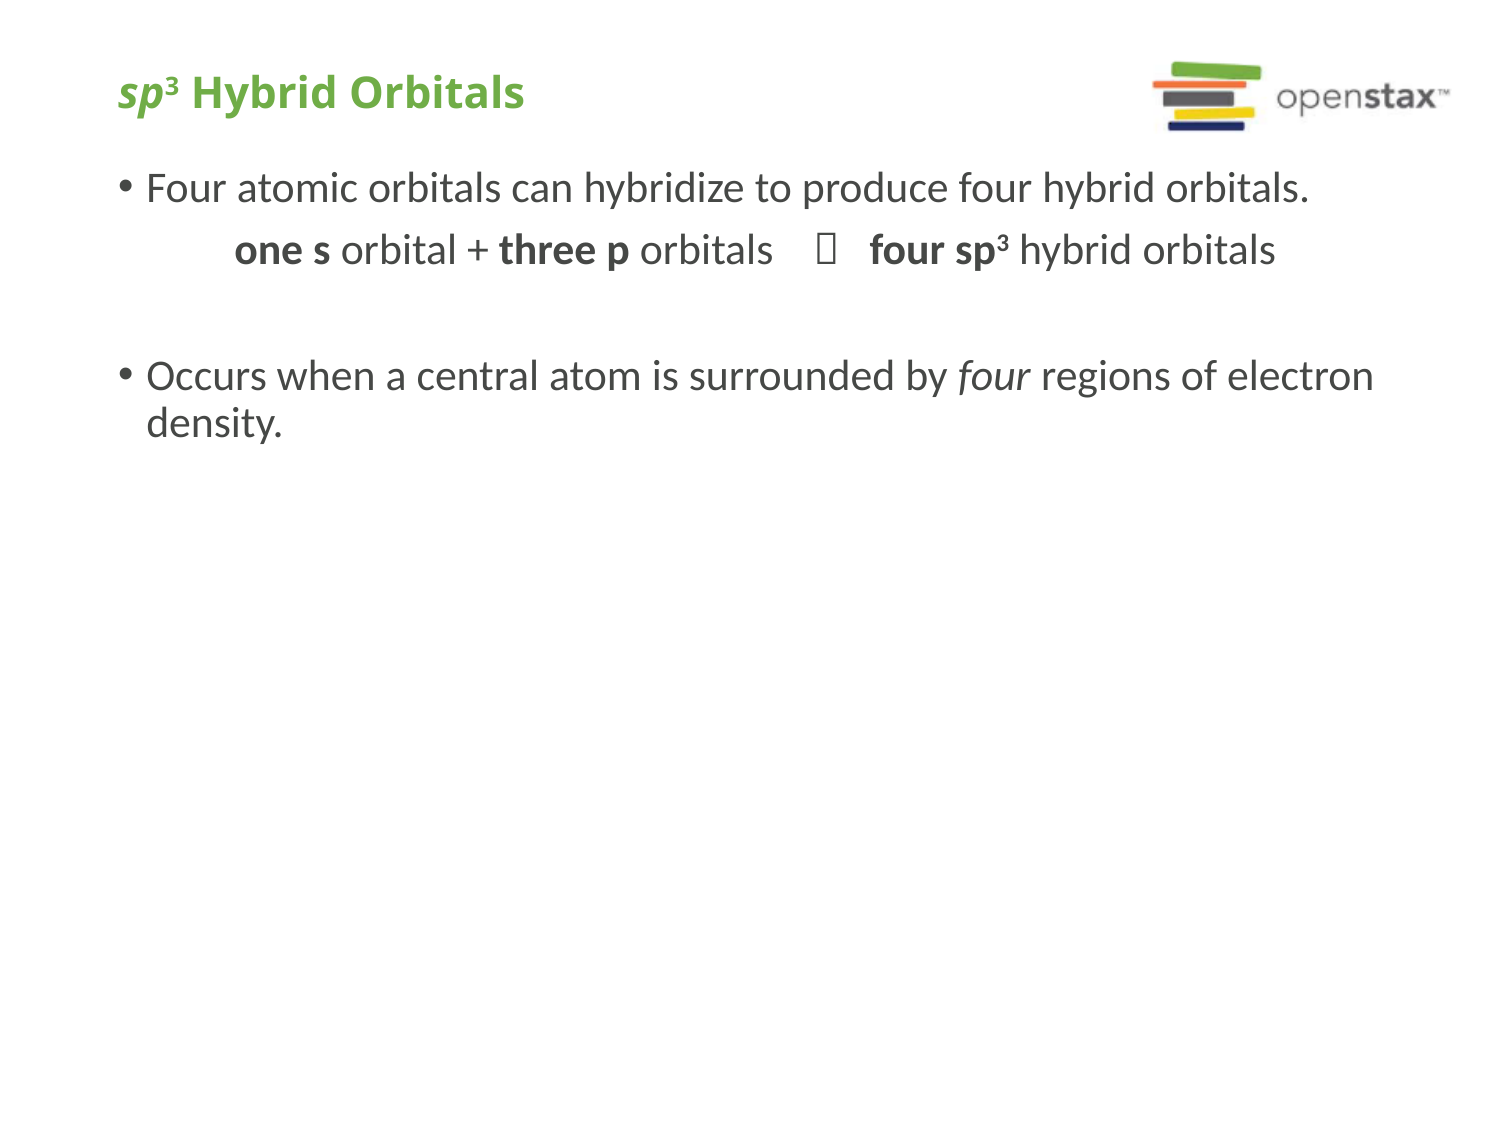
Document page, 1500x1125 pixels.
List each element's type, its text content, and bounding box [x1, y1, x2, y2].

list Four atomic orbitals can hybridize to produce four hybrid orbitals. one s orbital + three p orbitals  four sp3 hybrid orbitals Occurs when a central atom is surrounded by four regions of electron density. [103, 156, 1397, 780]
picture [1151, 59, 1452, 134]
title sp3 Hybrid Orbitals [103, 59, 1397, 130]
